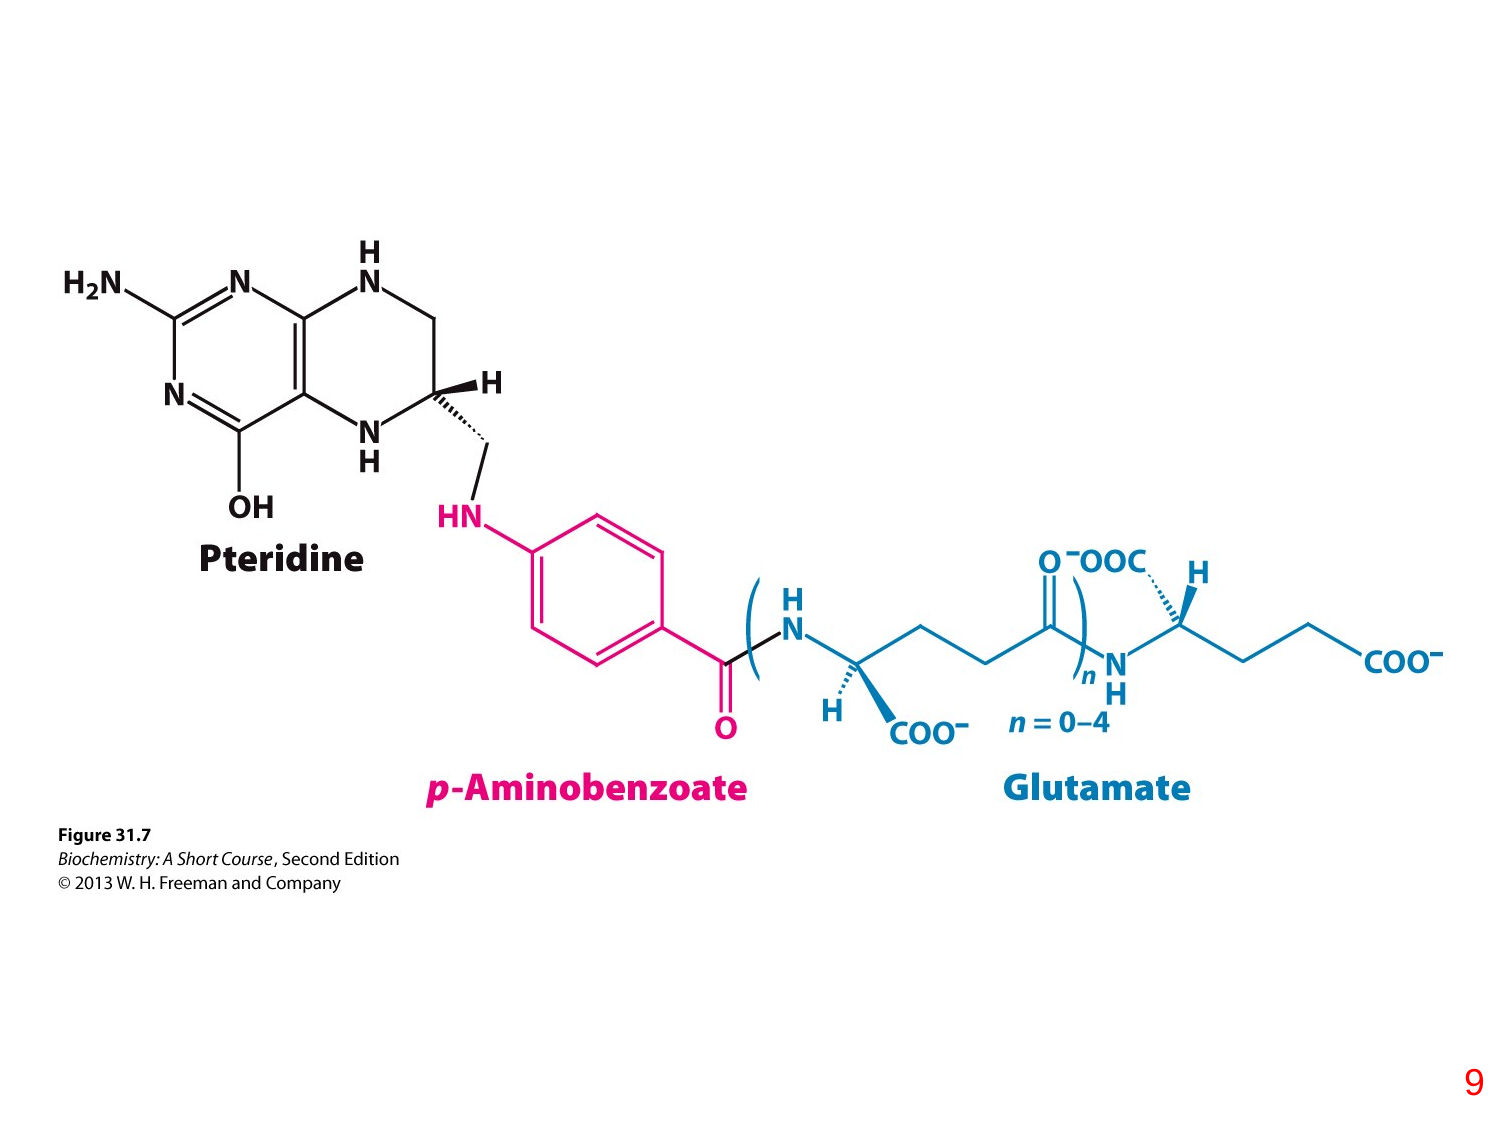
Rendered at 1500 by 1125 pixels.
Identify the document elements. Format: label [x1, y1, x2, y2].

picture [49, 226, 1450, 898]
